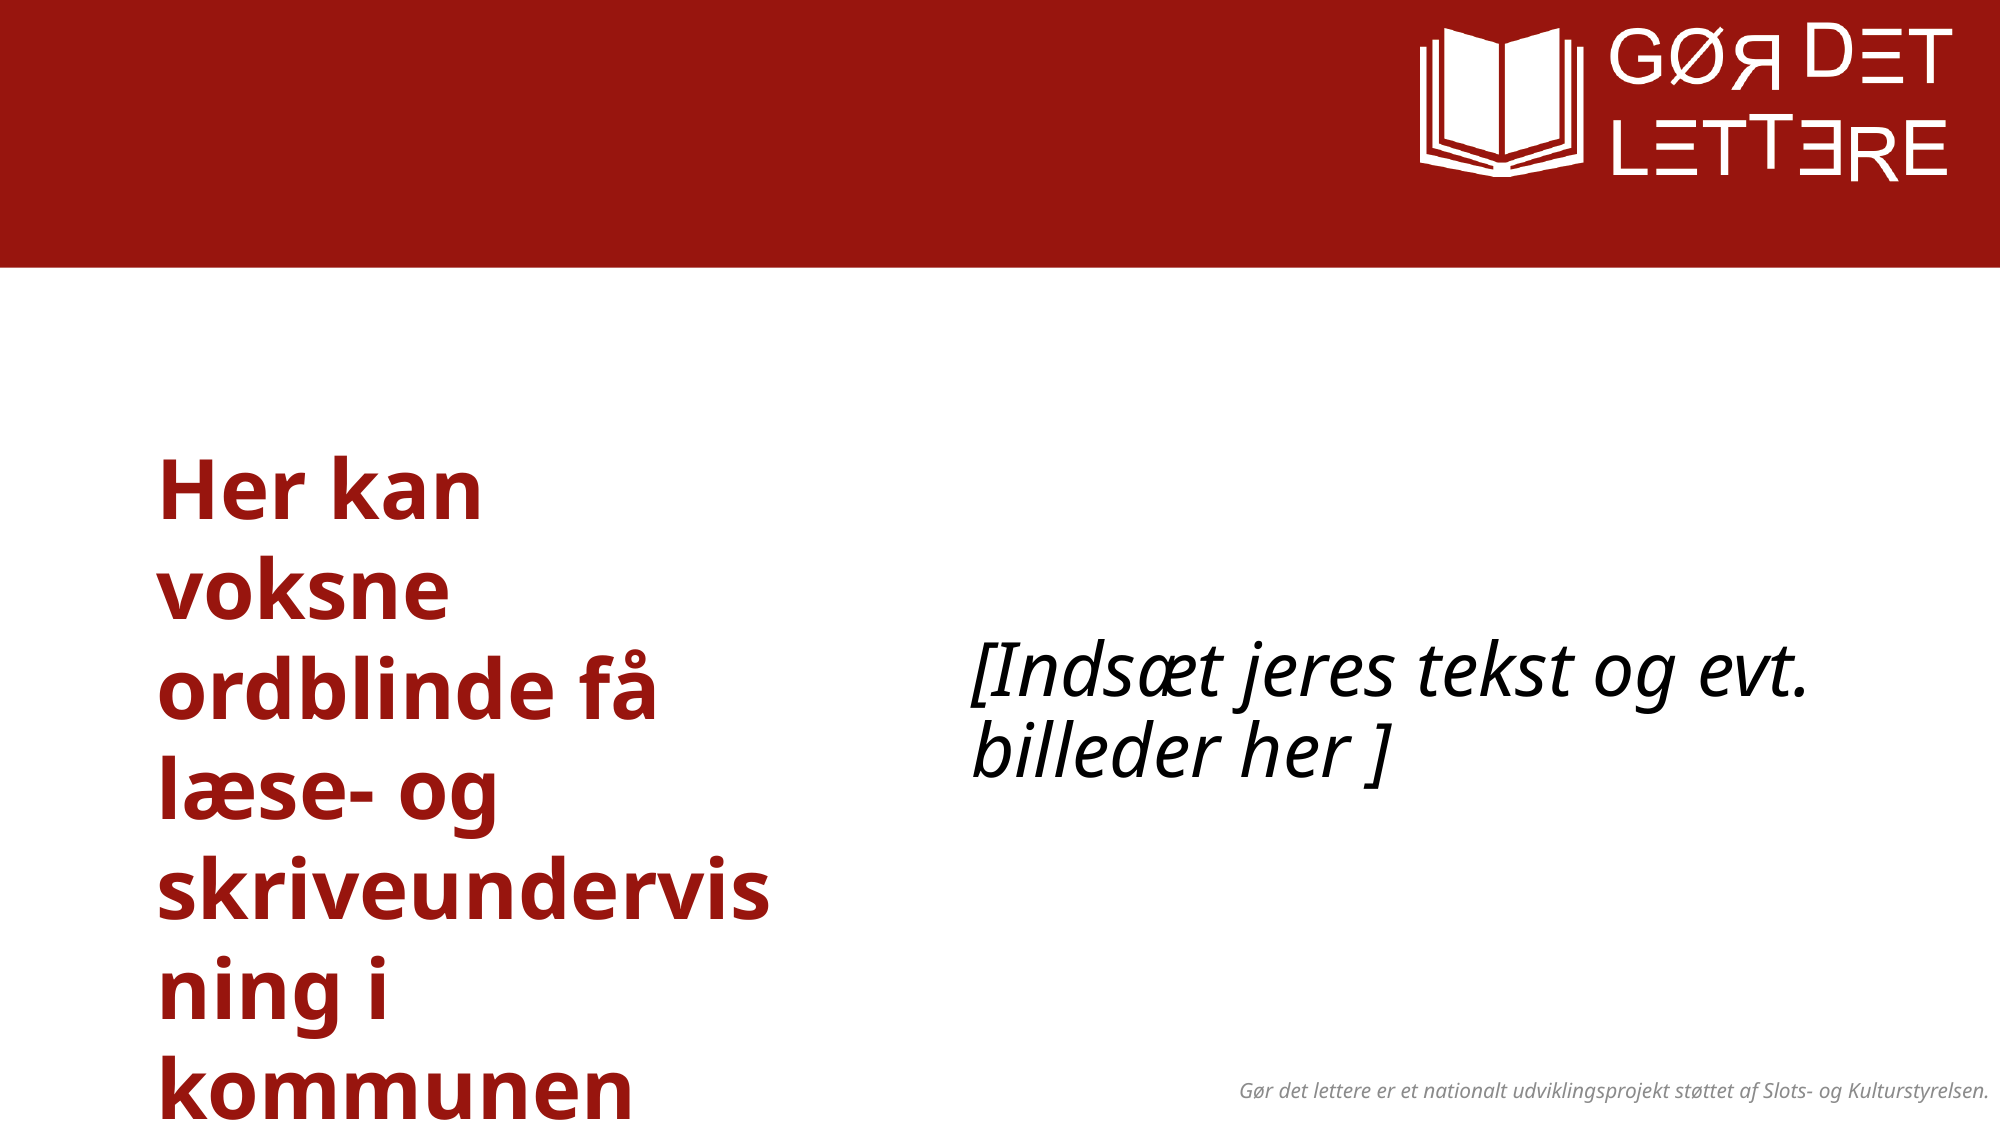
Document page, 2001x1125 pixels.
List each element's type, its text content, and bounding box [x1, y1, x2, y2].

text_box [Indsæt jeres tekst og evt. billeder her ] [955, 366, 1856, 1058]
picture [1393, 7, 1975, 197]
text_box [0, 0, 2000, 268]
footer Gør det lettere er et nationalt udviklingsprojekt støttet af Slots- og Kulturstyrelsen. [1082, 1071, 2000, 1111]
text_box Her kan voksne ordblinde få læse- og skriveundervisning i kommunen [141, 429, 805, 1125]
